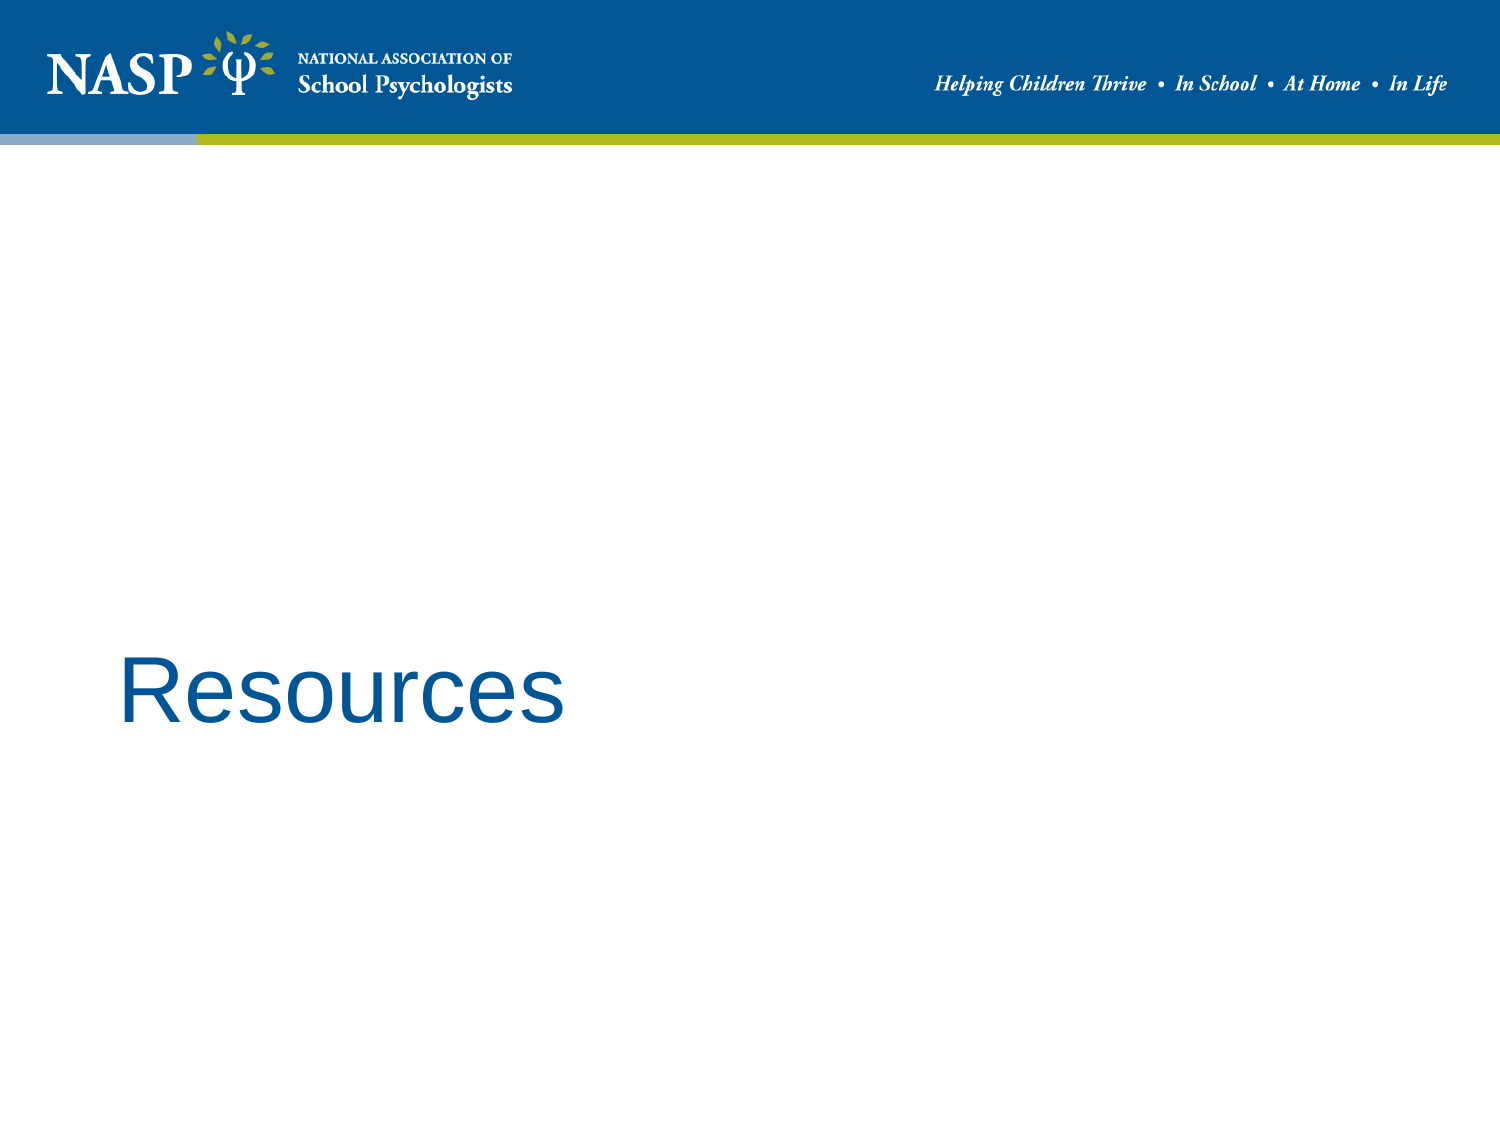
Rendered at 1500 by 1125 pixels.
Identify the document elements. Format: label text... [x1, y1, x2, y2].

title Resources [102, 280, 1397, 749]
picture [0, 0, 1500, 1125]
